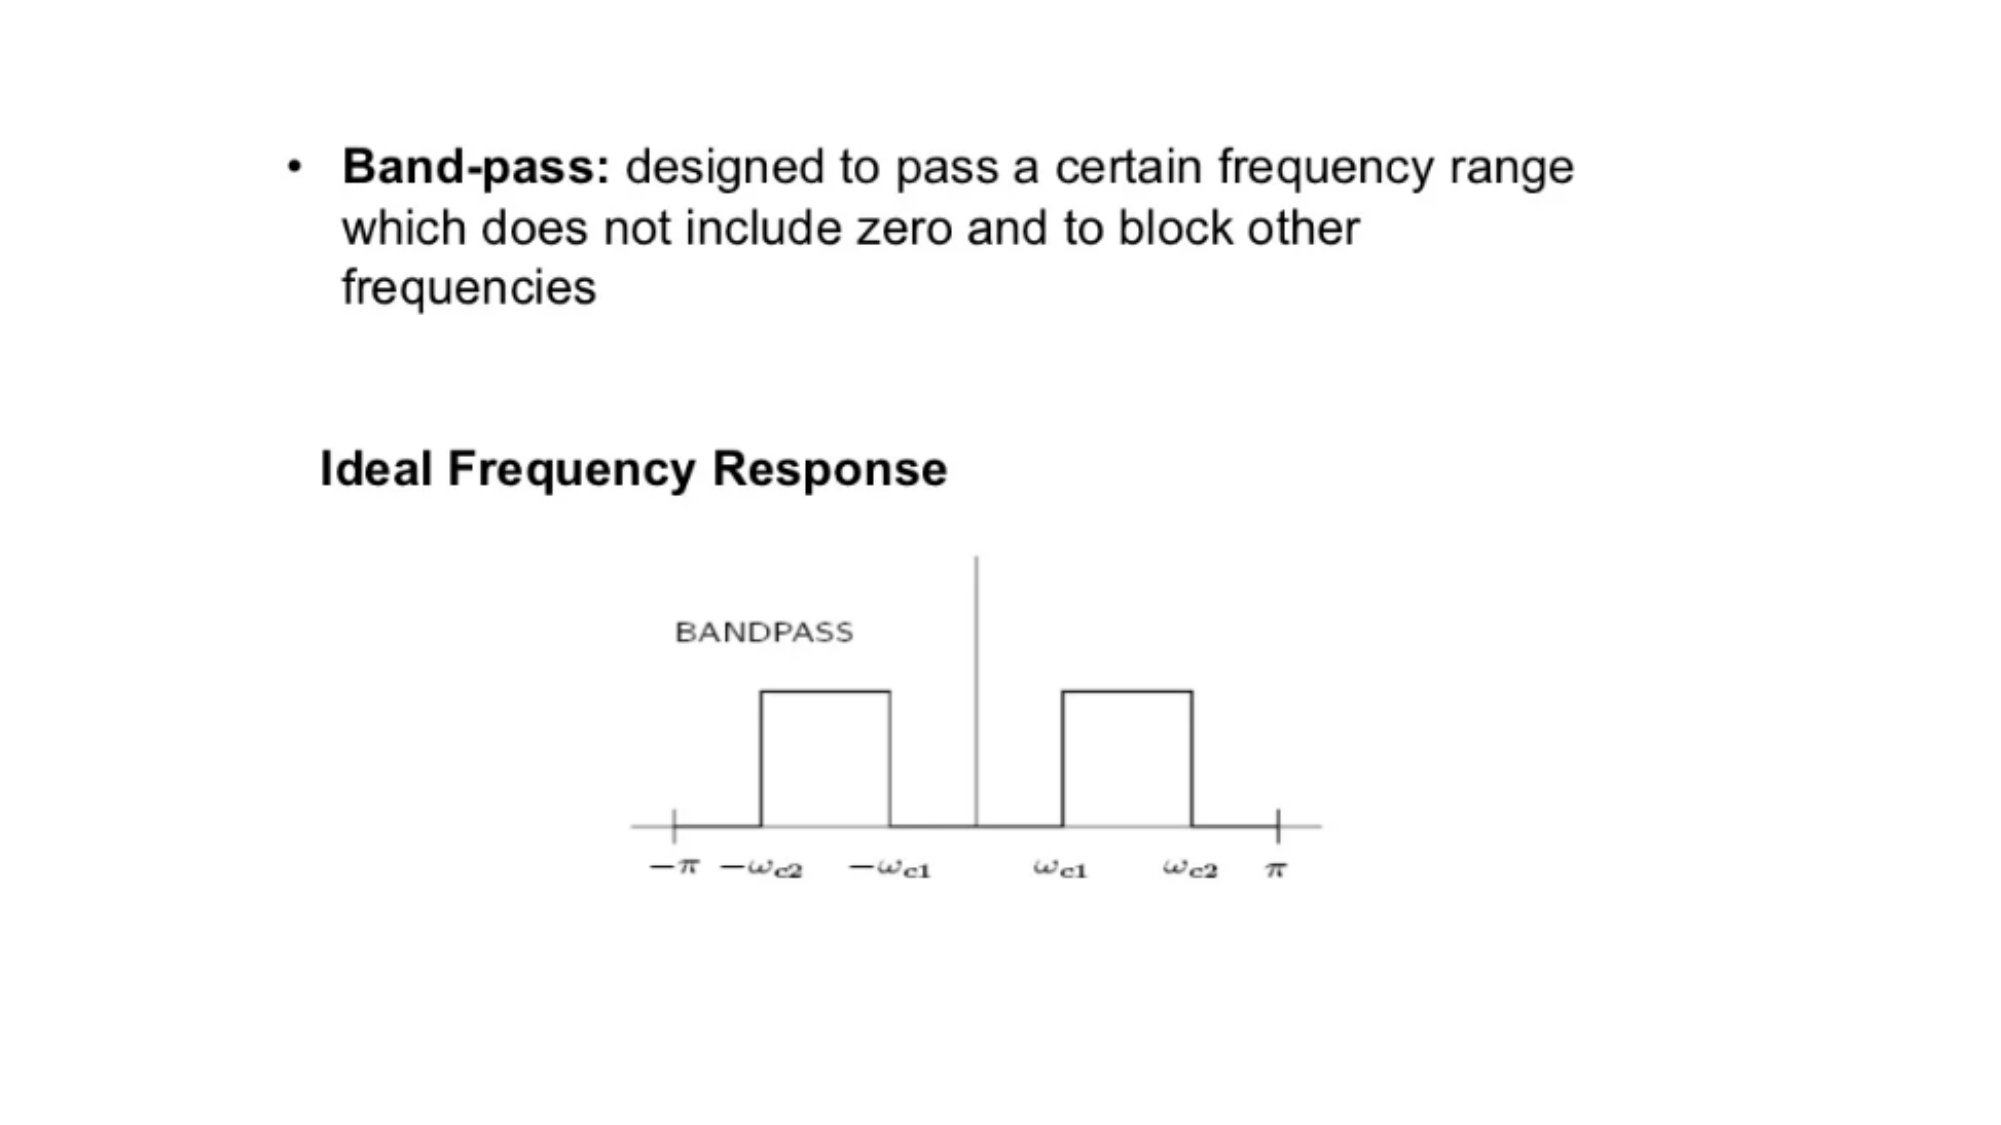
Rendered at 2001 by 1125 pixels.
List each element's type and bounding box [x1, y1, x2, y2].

picture [255, 134, 1684, 936]
